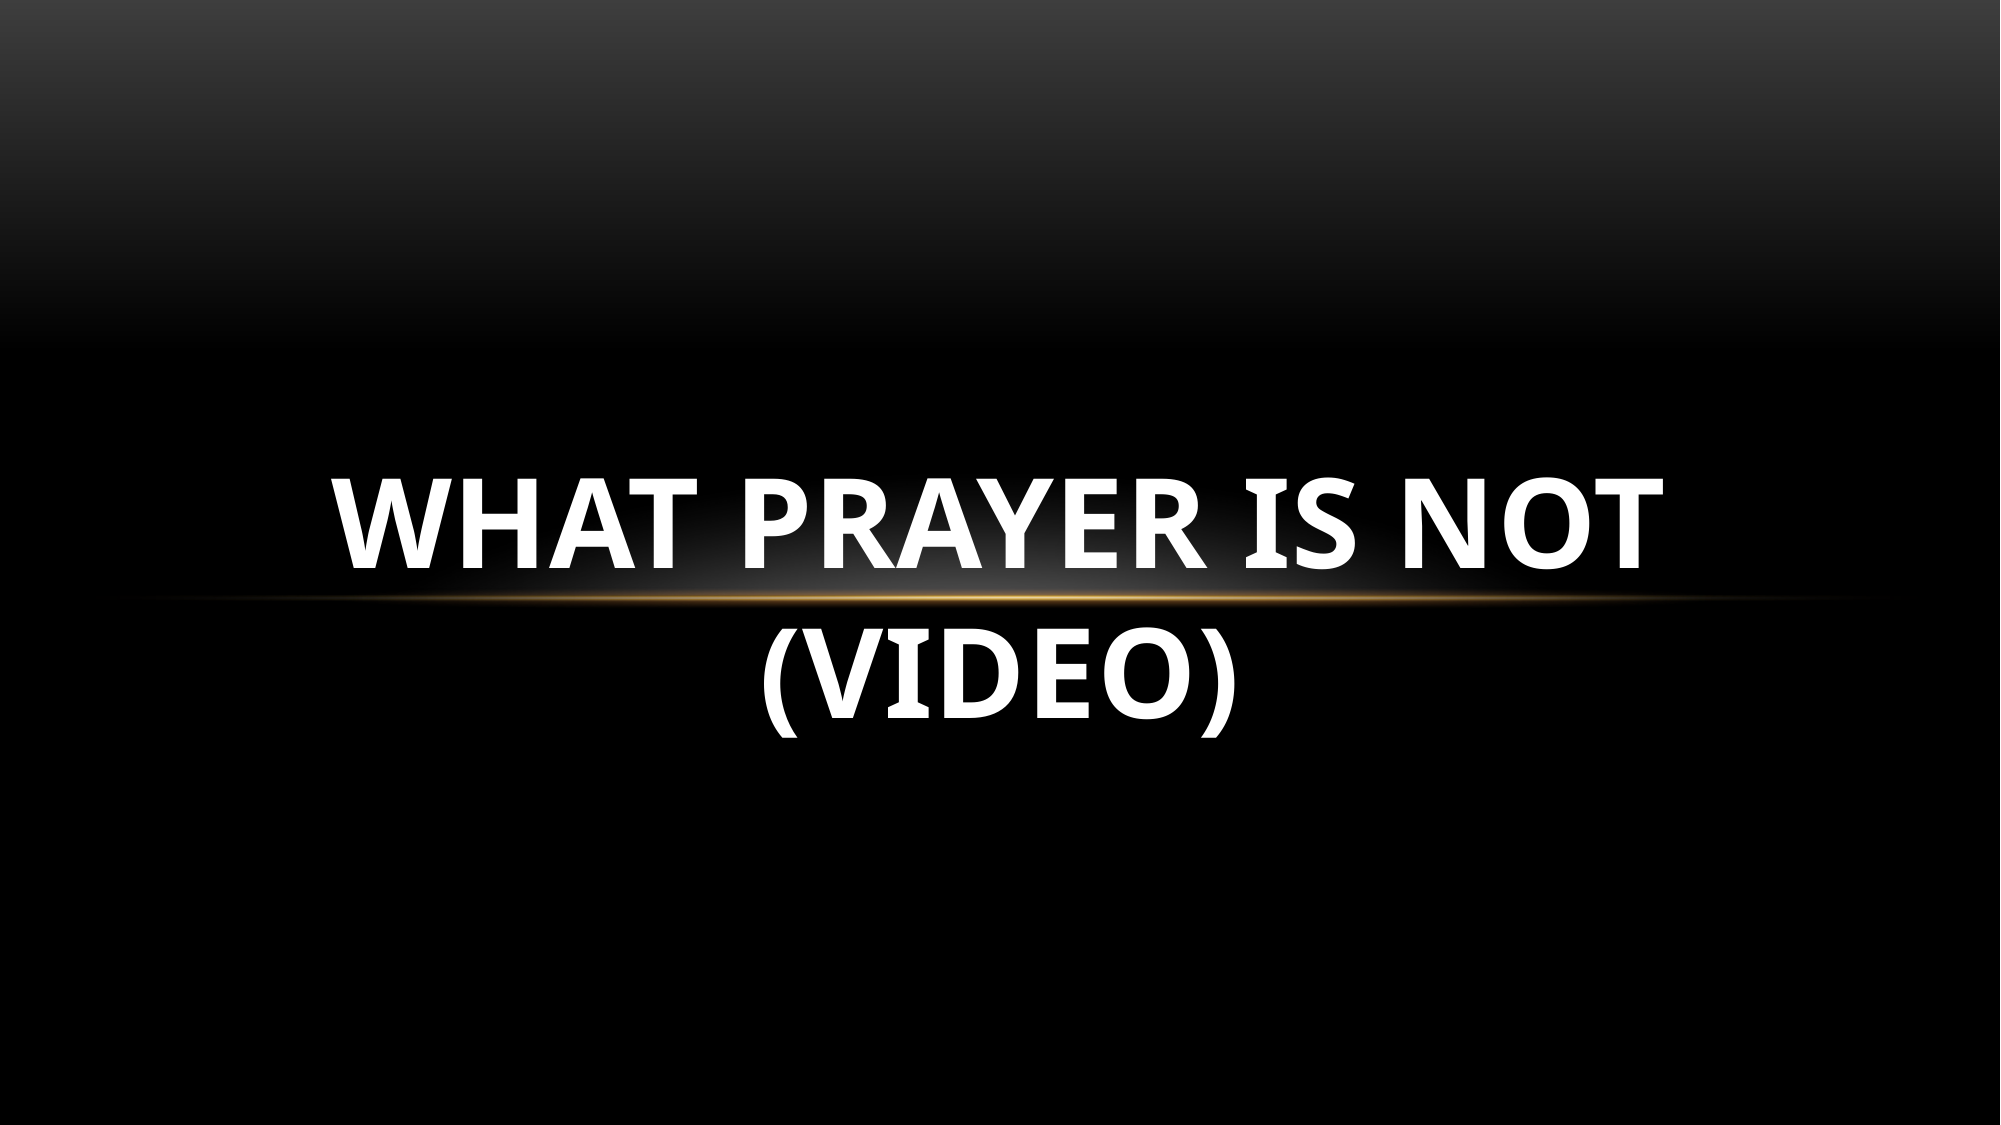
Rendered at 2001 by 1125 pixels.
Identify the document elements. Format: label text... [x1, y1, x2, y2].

picture [0, 0, 2000, 750]
title WHAT PRAYER IS NOT (video) [313, 365, 1687, 822]
